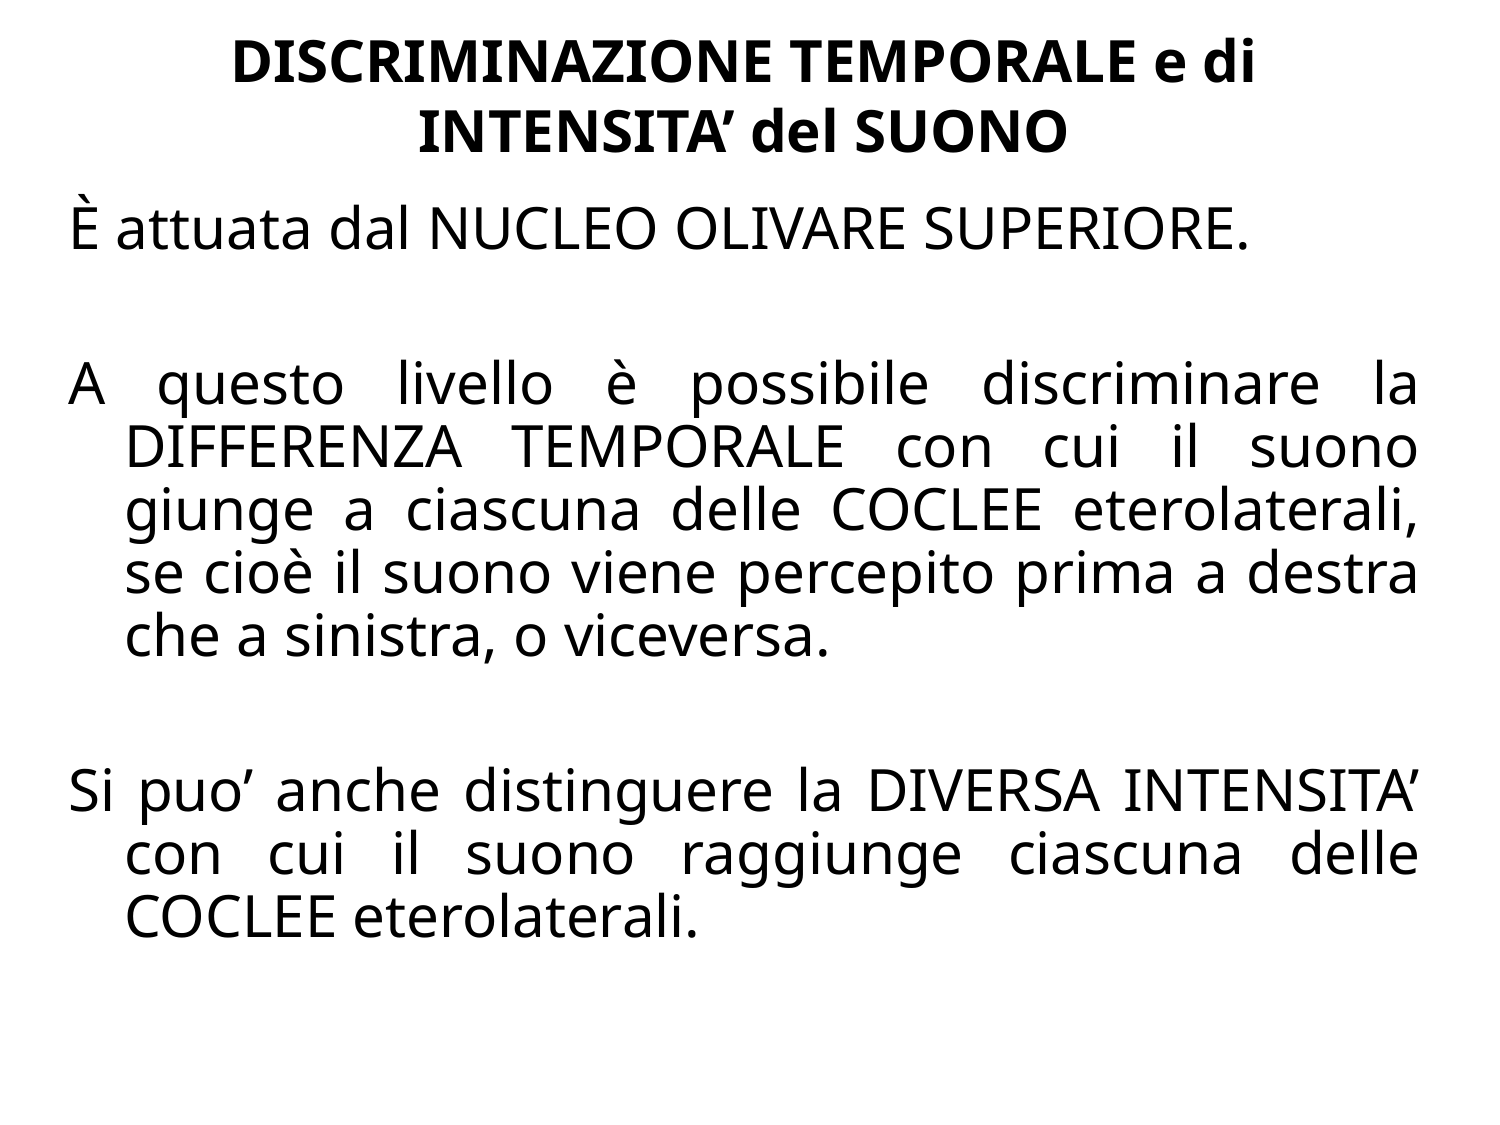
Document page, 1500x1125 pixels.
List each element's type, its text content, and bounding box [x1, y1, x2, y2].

title DISCRIMINAZIONE TEMPORALE e di INTENSITA’ del SUONO [94, 0, 1394, 188]
list È attuata dal NUCLEO OLIVARE SUPERIORE. A questo livello è possibile discriminare la DIFFERENZA TEMPORALE con cui il suono giunge a ciascuna delle COCLEE eterolaterali, se cioè il suono viene percepito prima a destra che a sinistra, o viceversa. Si puo’ anche distinguere la DIVERSA INTENSITA’ con cui il suono raggiunge ciascuna delle COCLEE eterolaterali. [53, 191, 1436, 1042]
